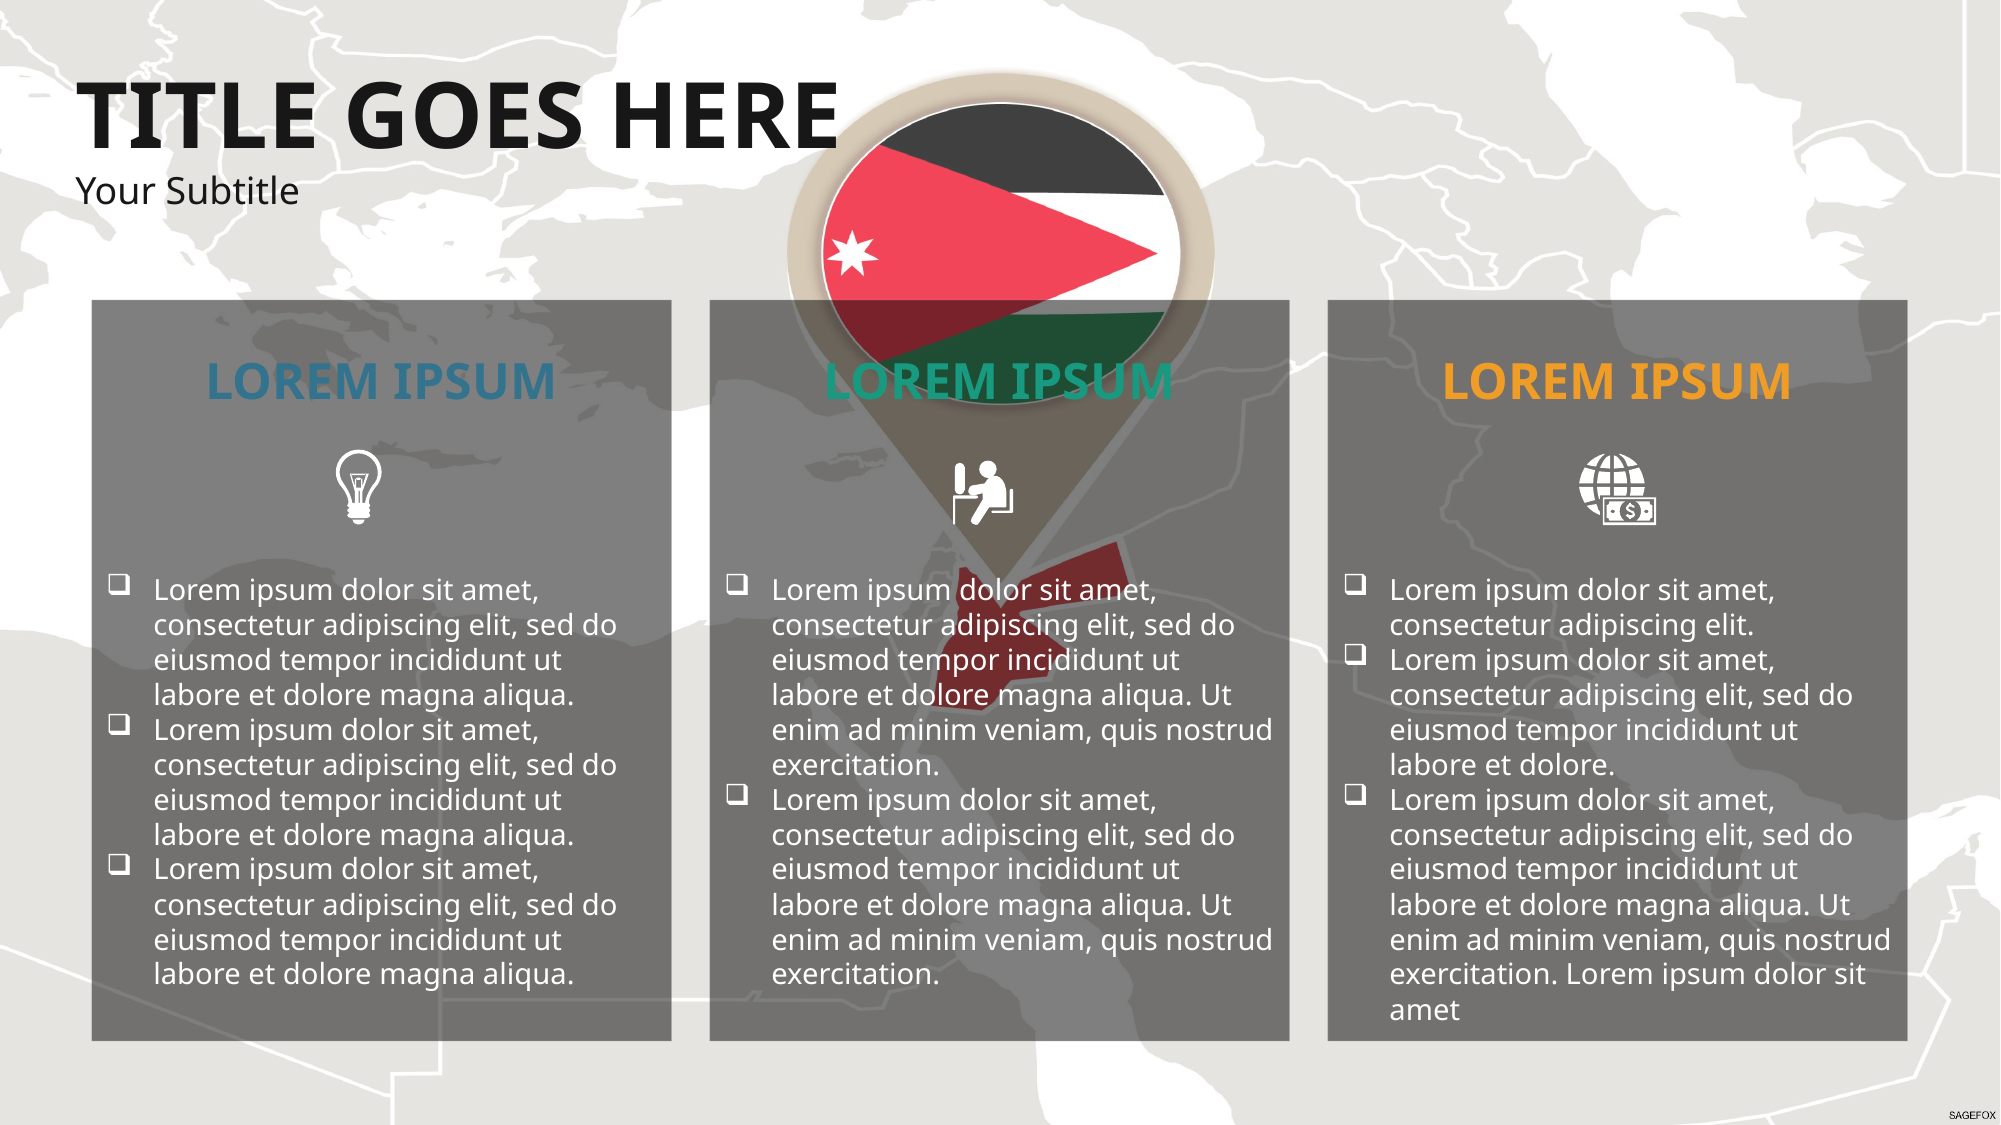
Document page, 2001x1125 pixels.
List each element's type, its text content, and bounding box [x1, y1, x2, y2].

text_box [709, 299, 1291, 1042]
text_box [1579, 453, 1657, 526]
text_box TITLE GOES HERE Your Subtitle [60, 49, 1036, 220]
text_box Lorem ipsum dolor sit amet, consectetur adipiscing elit, sed do eiusmod tempor incididunt ut labore et dolore magna aliqua. Ut enim ad minim veniam, quis nostrud exercitation. Lorem ipsum dolor sit amet, consectetur adipiscing elit, sed do eiusmod tempor incididunt ut labore et dolore magna aliqua. Ut enim ad minim veniam, quis nostrud exercitation. [709, 538, 1290, 999]
text_box Lorem ipsum dolor sit amet, consectetur adipiscing elit. Lorem ipsum dolor sit amet, consectetur adipiscing elit, sed do eiusmod tempor incididunt ut labore et dolore. Lorem ipsum dolor sit amet, consectetur adipiscing elit, sed do eiusmod tempor incididunt ut labore et dolore magna aliqua. Ut enim ad minim veniam, quis nostrud exercitation. Lorem ipsum dolor sit amet [1327, 538, 1908, 1034]
text_box Lorem ipsum dolor sit amet, consectetur adipiscing elit, sed do eiusmod tempor incididunt ut labore et dolore magna aliqua. Lorem ipsum dolor sit amet, consectetur adipiscing elit, sed do eiusmod tempor incididunt ut labore et dolore magna aliqua. Lorem ipsum dolor sit amet, consectetur adipiscing elit, sed do eiusmod tempor incididunt ut labore et dolore magna aliqua. [91, 538, 672, 999]
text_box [952, 460, 1013, 525]
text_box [335, 449, 382, 525]
text_box [91, 299, 673, 1042]
text_box LOREM IPSUM [1327, 342, 1908, 417]
text_box [1327, 299, 1909, 1042]
text_box LOREM IPSUM [91, 342, 672, 417]
picture [1925, 0, 2001, 1125]
text_box LOREM IPSUM DOLOR Lorem ipsum dolor sit amet, consectetur adipiscing elit, sed do eiusmod tempor incididunt ut labore et dolore magna aliqua. [0, 0, 2000, 1125]
text_box LOREM IPSUM [709, 342, 1290, 417]
